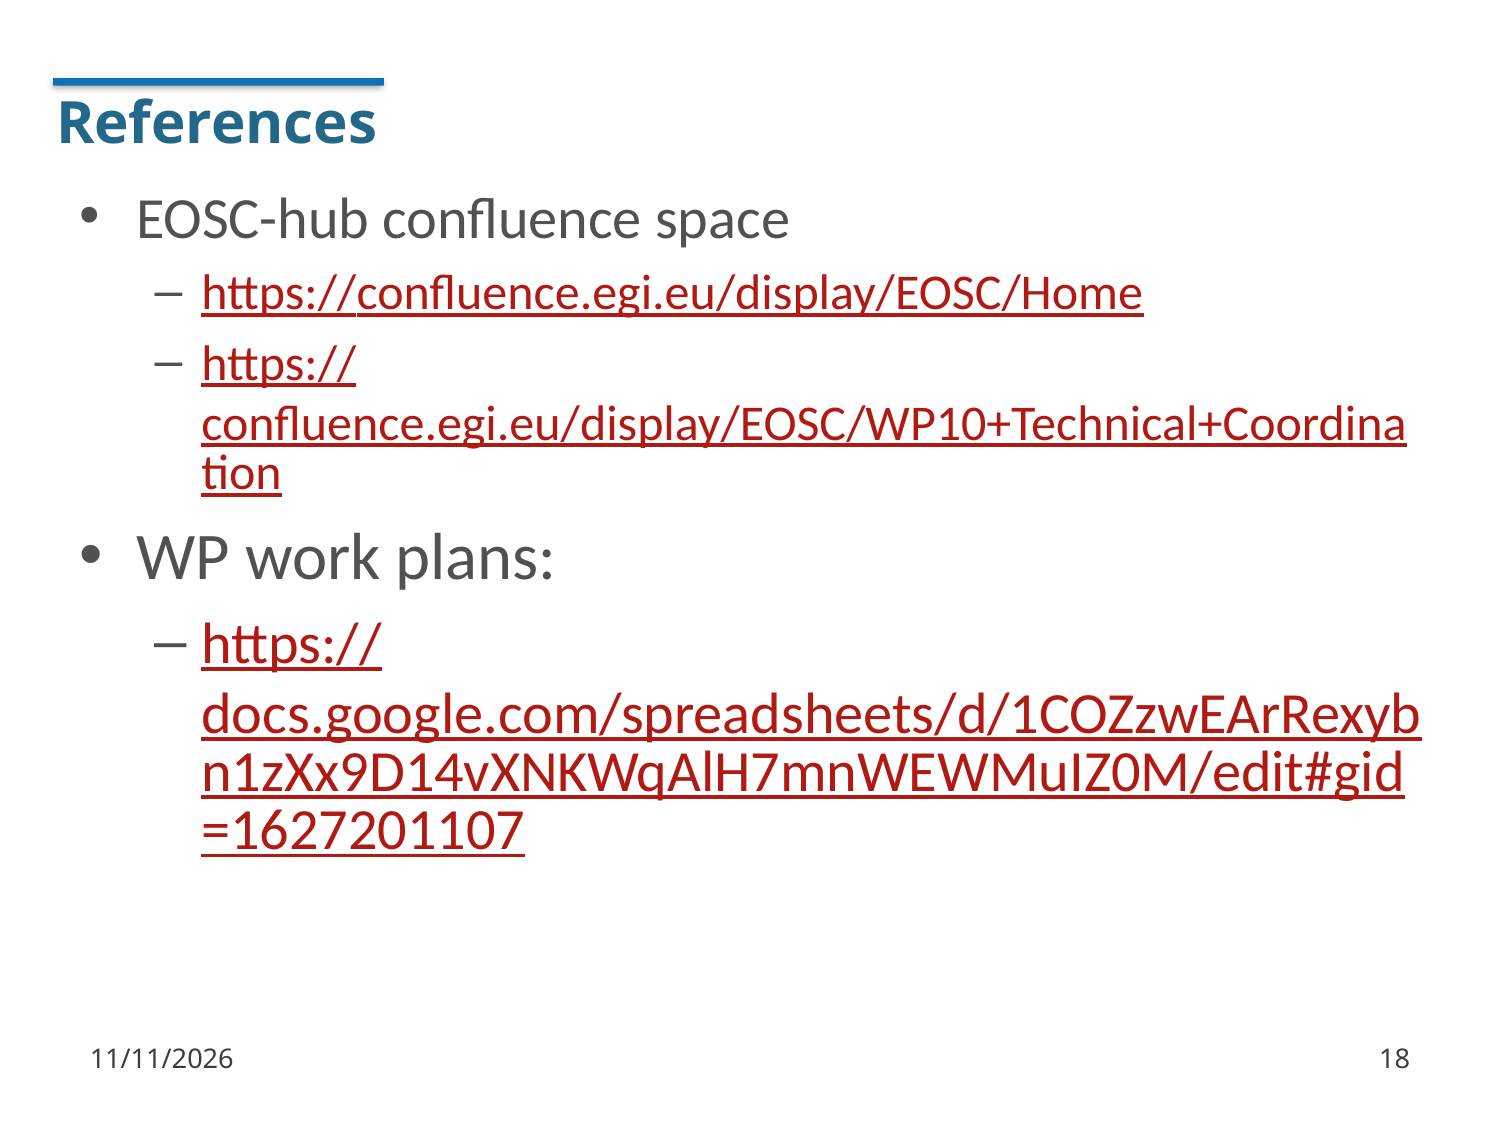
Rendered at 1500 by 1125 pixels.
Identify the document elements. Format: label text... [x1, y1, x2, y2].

text_box EOSC-hub confluence space https://confluence.egi.eu/display/EOSC/Home https://confluence.egi.eu/display/EOSC/WP10+Technical+Coordination WP work plans: https://docs.google.com/spreadsheets/d/1COZzwEArRexybn1zXx9D14vXNKWqAlH7mnWEWMuIZ0M/edit#gid=1627201107 [64, 172, 1449, 1000]
slide_number 18 [1074, 1034, 1425, 1094]
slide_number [75, 1034, 425, 1094]
title References [41, 78, 939, 173]
